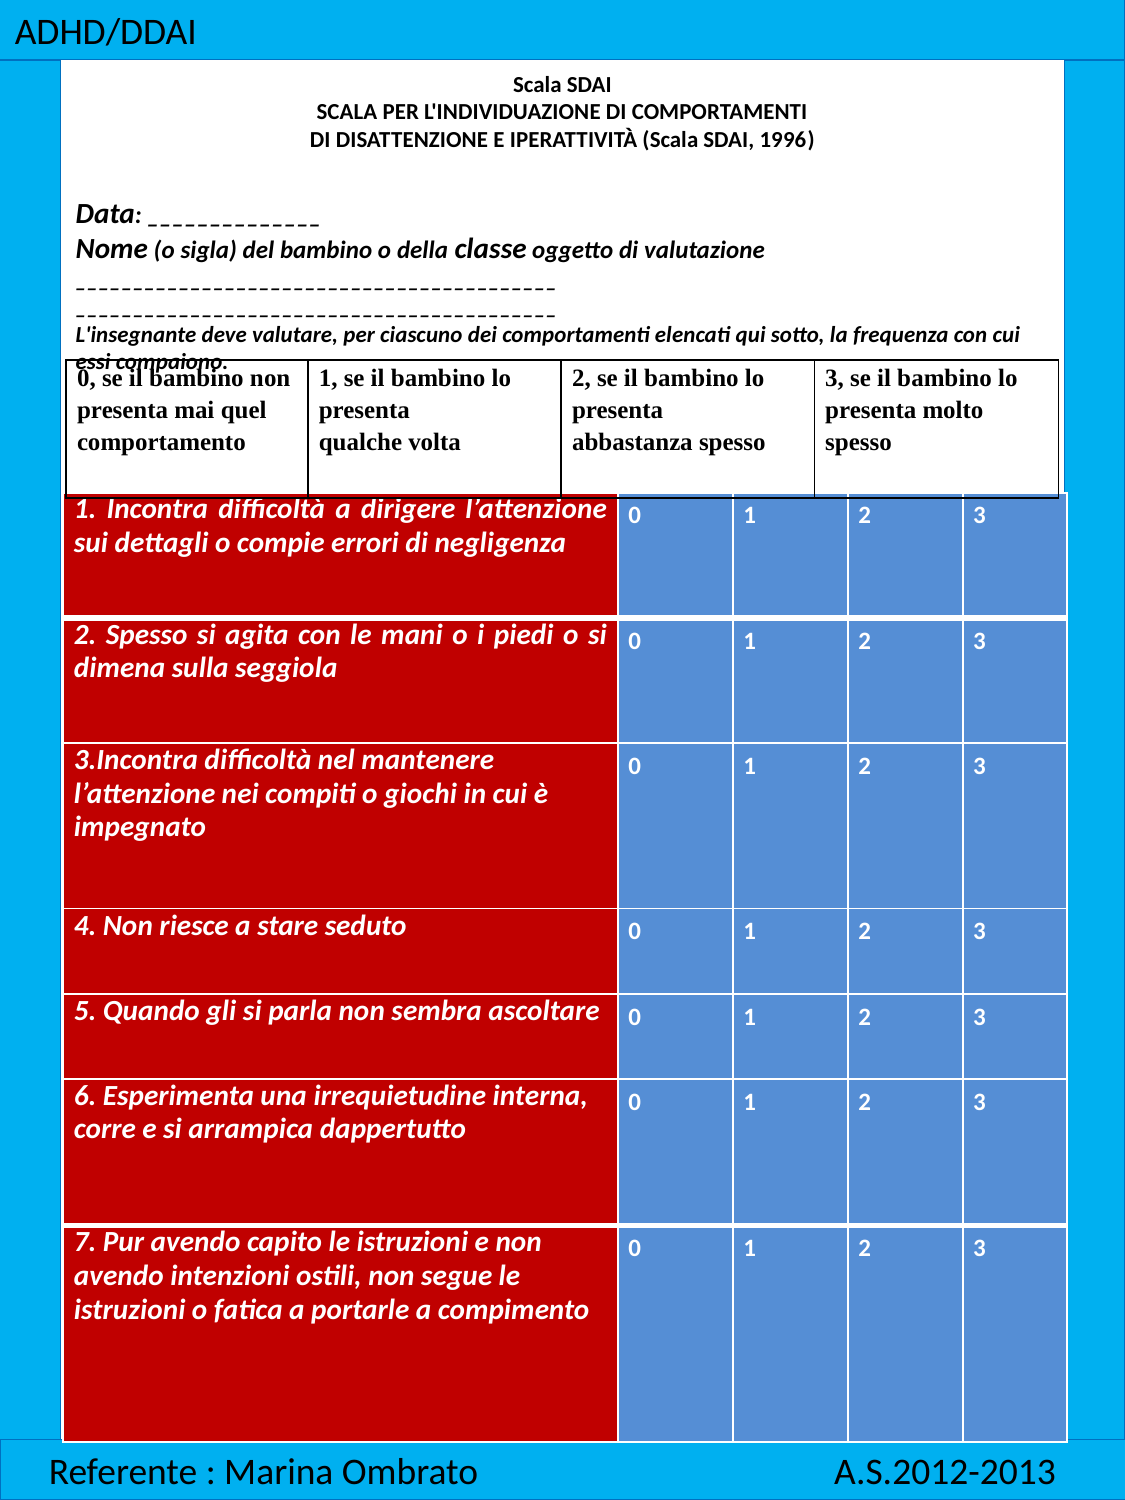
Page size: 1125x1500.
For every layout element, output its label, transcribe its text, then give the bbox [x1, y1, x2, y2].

table_cell 2 [849, 1080, 962, 1223]
table_cell 2 [849, 744, 962, 908]
table_cell 3 [964, 744, 1066, 908]
table_cell 6. Esperimenta una irrequietudine interna, corre e si arrampica dappertutto [64, 1080, 617, 1223]
table_cell 2. Spesso si agita con le mani o i piedi o si dimena sulla seggiola [64, 621, 617, 742]
table_cell 0 [619, 1080, 732, 1223]
text_box Scala SDAI SCALA PER L'INDIVIDUAZIONE DI COMPORTAMENTI DI DISATTENZIONE E IPERATTIVITÀ (Scala SDAI, 1996) Data: ______________ Nome (o sigla) del bambino o della classe oggetto di valutazione __________________________________________ __________________________________________ L'insegnante deve valutare, per ciascuno dei comportamenti elencati qui sotto, la frequenza con cui essi compaiono. [60, 61, 1065, 427]
table_cell 3 [964, 1228, 1066, 1441]
table_header 3 [964, 494, 1066, 615]
table_header 1 [734, 499, 847, 615]
table_cell 5. Quando gli si parla non sembra ascoltare [64, 995, 617, 1078]
table_cell 3.Incontra difficoltà nel mantenere l’attenzione nei compiti o giochi in cui è impegnato [64, 744, 617, 908]
table_header 3, se il bambino lo presenta molto spesso [815, 361, 1058, 497]
text_box Referente : Marina Ombrato A.S.2012-2013 [0, 1439, 1125, 1500]
table_header 1, se il bambino lo presenta qualche volta [309, 361, 560, 497]
table_cell 4. Non riesce a stare seduto [64, 909, 617, 993]
table_header 0 [619, 499, 732, 615]
text_box [0, 60, 61, 1440]
table_cell 0 [619, 621, 732, 742]
table_cell 2 [849, 995, 962, 1078]
table_cell 1 [734, 1228, 847, 1441]
table_cell 1 [734, 621, 847, 742]
table_cell 3 [964, 995, 1066, 1078]
table_cell 3 [964, 1080, 1066, 1223]
table_header 1. Incontra difficoltà a dirigere l’attenzione sui dettagli o compie errori di negligenza [64, 494, 617, 615]
table_cell 0 [619, 744, 732, 908]
table_cell 1 [734, 1080, 847, 1223]
table_cell 2 [849, 909, 962, 993]
table_cell 0 [619, 909, 732, 993]
table_cell 1 [734, 909, 847, 993]
table_header 0, se il bambino non presenta mai quel comportamento [67, 361, 307, 497]
table_cell 2 [849, 621, 962, 742]
table_cell 0 [619, 1228, 732, 1441]
table_cell 3 [964, 909, 1066, 993]
table_cell 1 [734, 995, 847, 1078]
table_header 2, se il bambino lo presenta abbastanza spesso [562, 361, 814, 497]
table_cell 0 [619, 995, 732, 1078]
table_cell 2 [849, 1228, 962, 1441]
text_box ADHD/DDAI [0, 0, 1125, 60]
table_cell 7. Pur avendo capito le istruzioni e non avendo intenzioni ostili, non segue le istruzioni o fatica a portarle a compimento [64, 1228, 617, 1441]
table_header 2 [849, 499, 962, 615]
table_cell 1 [734, 744, 847, 908]
text_box [1064, 60, 1125, 1440]
table_cell 3 [964, 621, 1066, 742]
